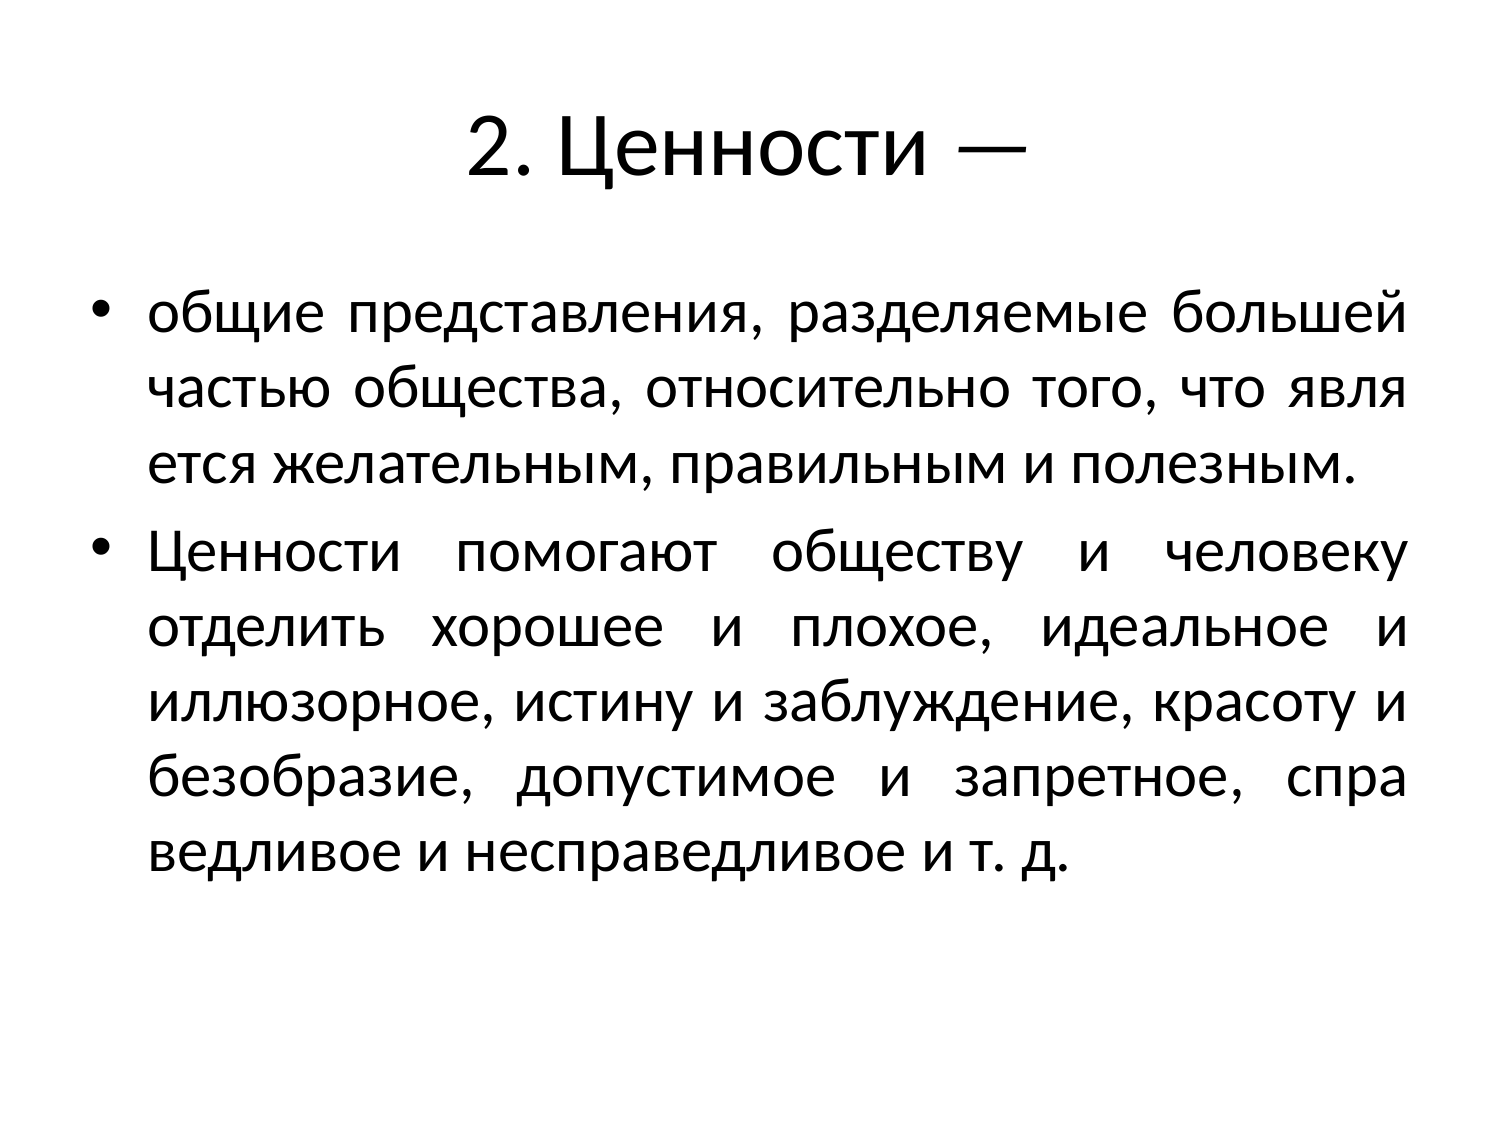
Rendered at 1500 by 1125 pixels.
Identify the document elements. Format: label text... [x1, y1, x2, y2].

title 2. Ценности — [75, 45, 1425, 233]
list общие представления, разделяемые большей частью общества, относительно того, что явля­ется желательным, правильным и полезным. Ценности помогают обществу и человеку отделить хорошее и пло­хое, идеальное и иллюзорное, истину и заблуждение, красоту и безобразие, допустимое и запретное, спра­ведливое и несправедливое и т. д. [75, 262, 1425, 1005]
